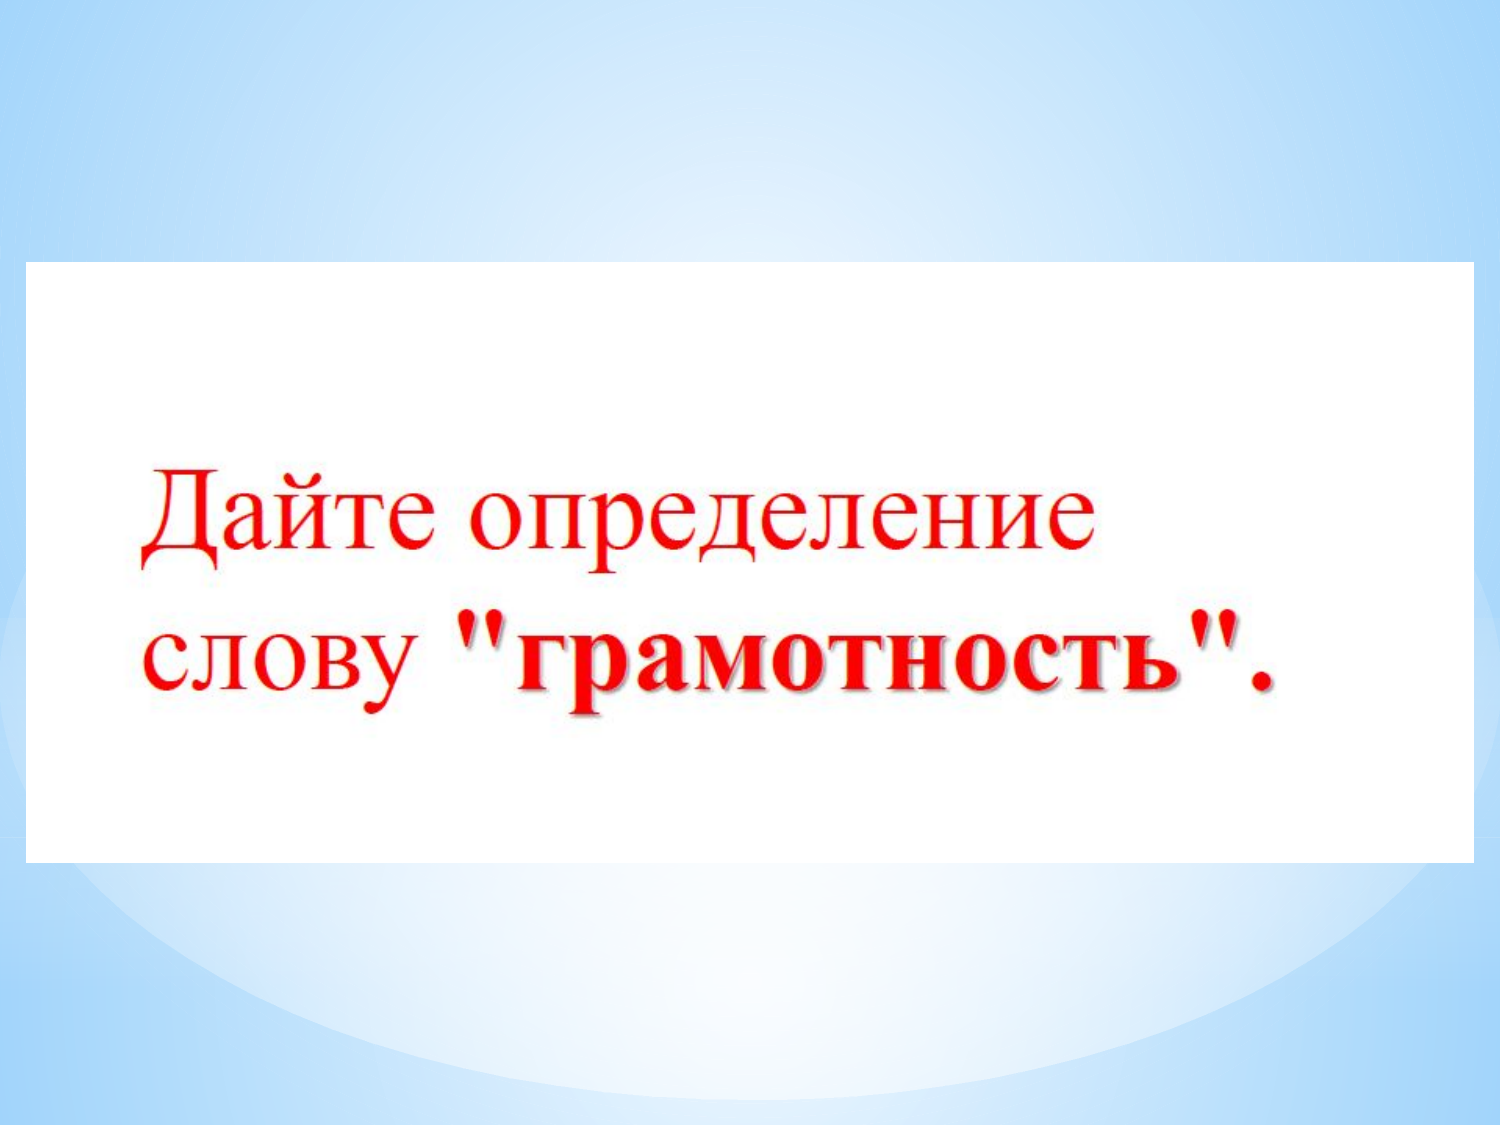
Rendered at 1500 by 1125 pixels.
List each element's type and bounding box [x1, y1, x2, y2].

picture [26, 262, 1474, 863]
